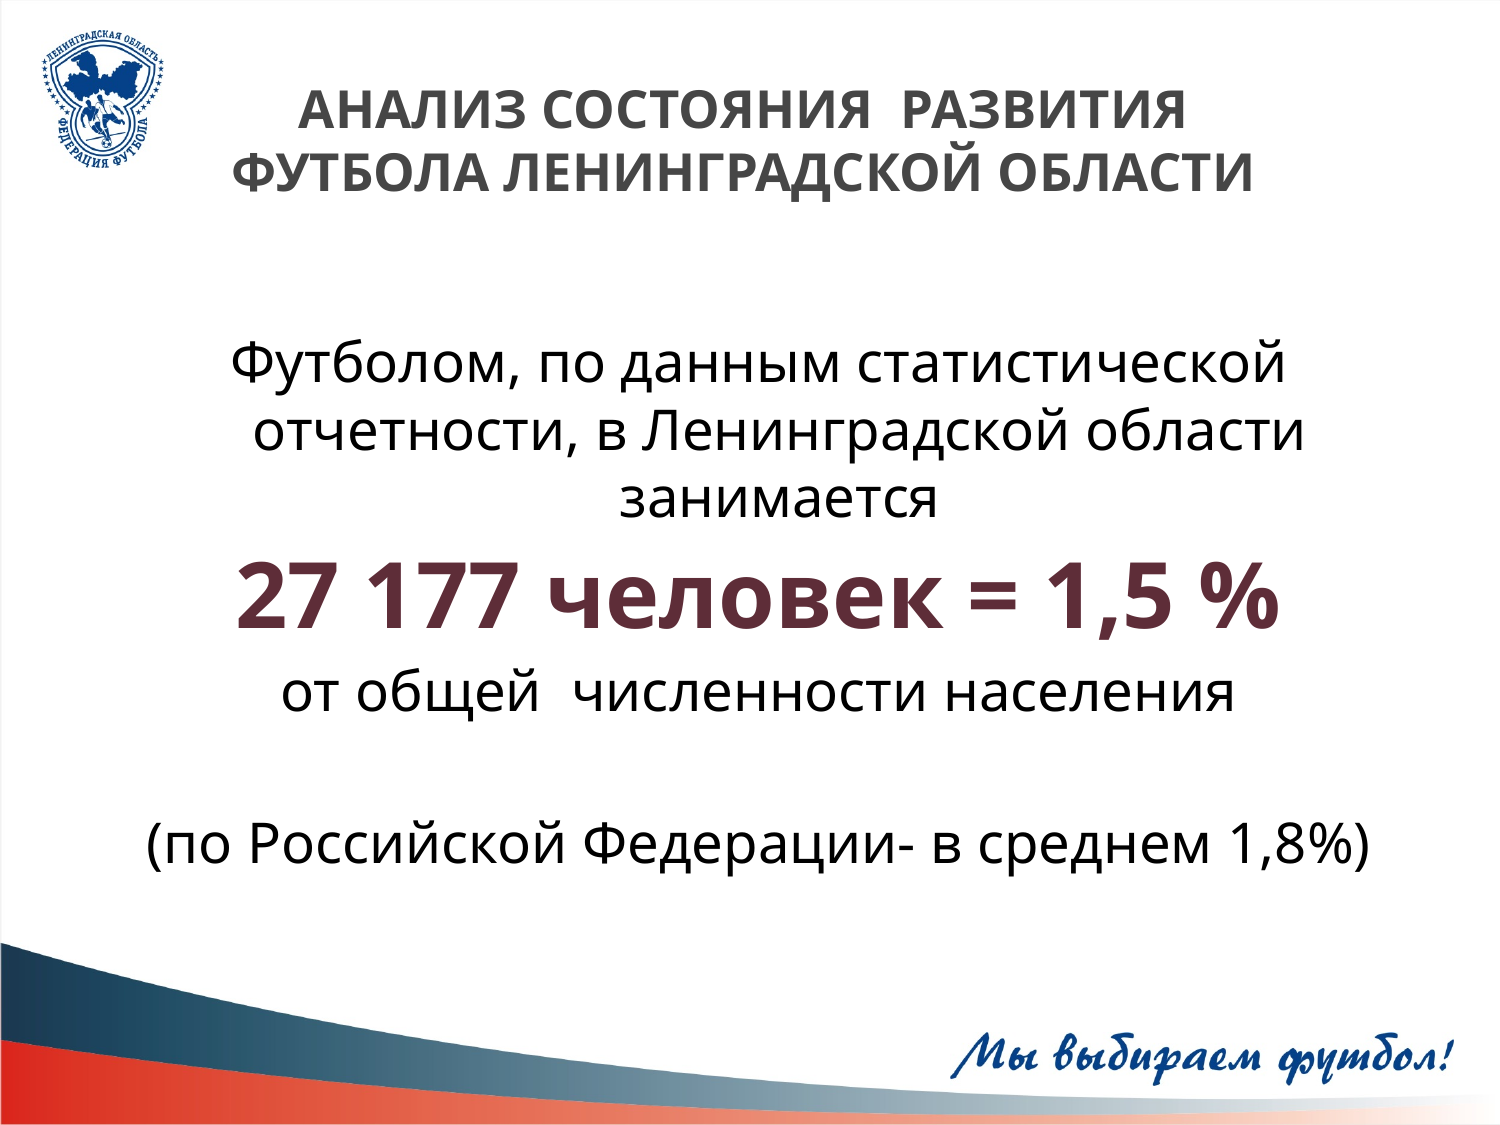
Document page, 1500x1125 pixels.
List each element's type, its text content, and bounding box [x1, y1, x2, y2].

title АНАЛИЗ СОСТОЯНИЯ РАЗВИТИЯ ФУТБОЛА ЛЕНИНГРАДСКОЙ ОБЛАСТИ [194, 45, 1294, 233]
picture [0, 0, 1500, 1125]
list Футболом, по данным статистической отчетности, в Ленинградской области занимается 27 177 человек = 1,5 % от общей численности населения (по Российской Федерации- в среднем 1,8%) [75, 243, 1425, 986]
